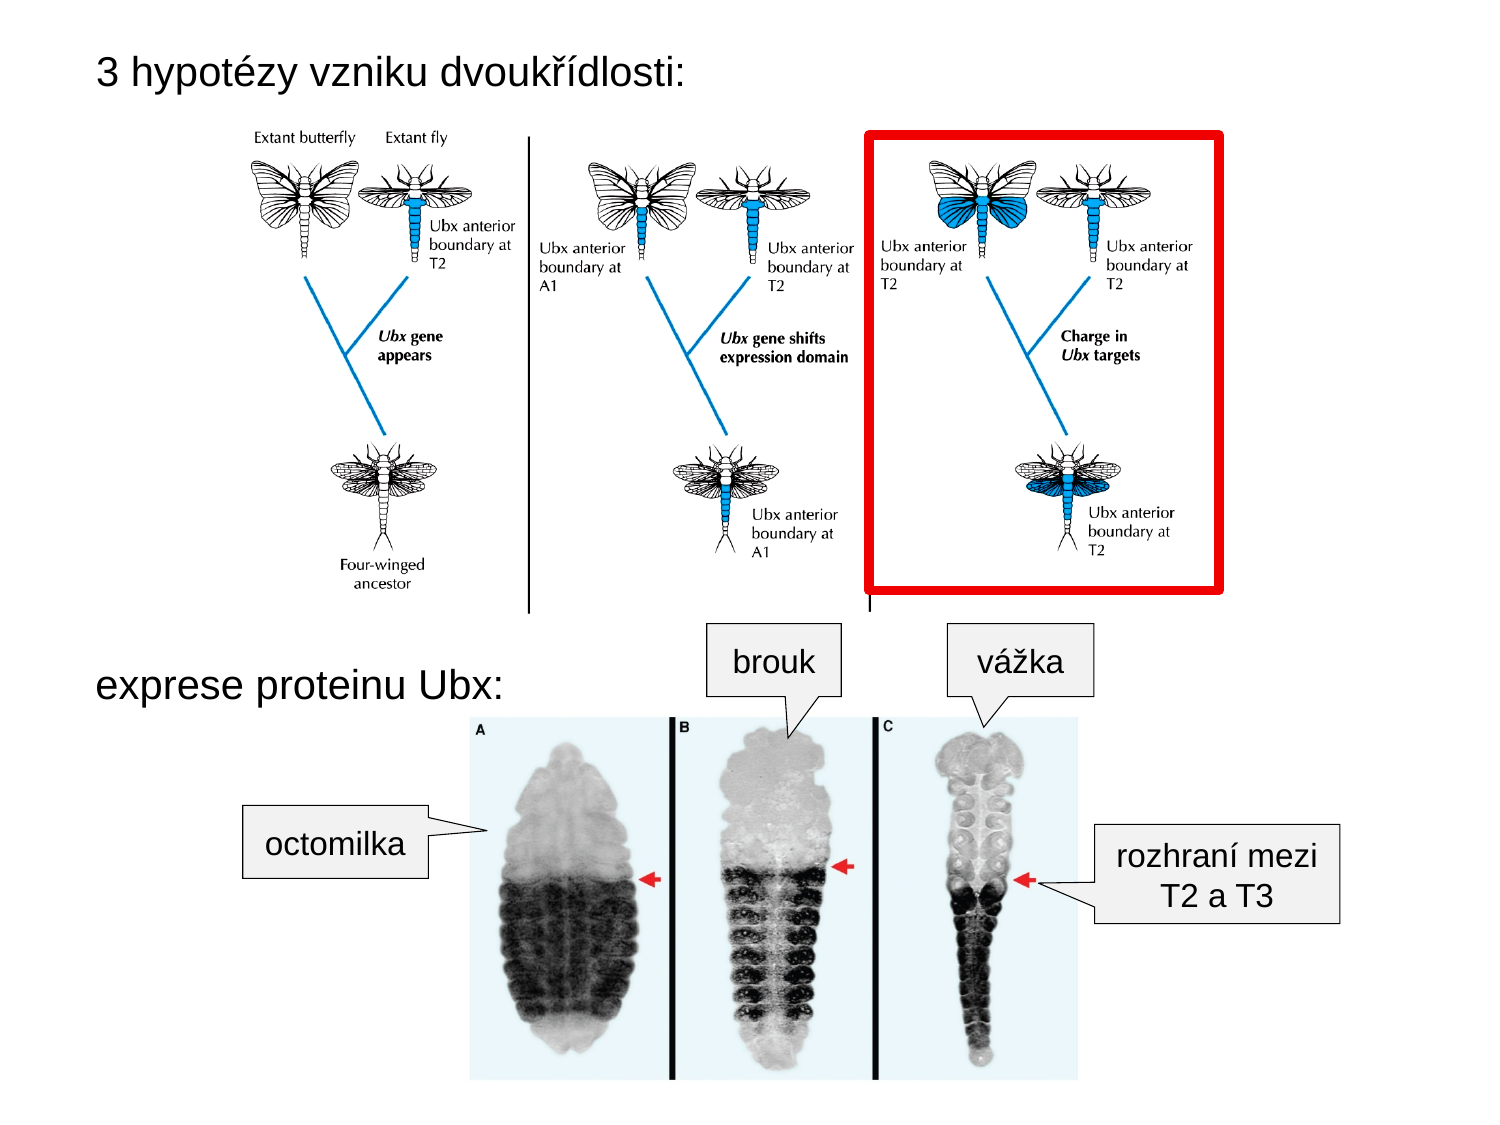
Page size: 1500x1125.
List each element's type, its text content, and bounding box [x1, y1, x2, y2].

picture [210, 120, 1230, 624]
text_box rozhraní mezi T2 a T3 [1086, 824, 1340, 924]
text_box vážka [947, 633, 1094, 710]
text_box octomilka [242, 805, 458, 879]
picture [463, 711, 1082, 1086]
text_box 3 hypotézy vzniku dvoukřídlosti: [81, 37, 702, 103]
text_box brouk [706, 633, 842, 710]
text_box exprese proteinu Ubx: [80, 650, 520, 716]
